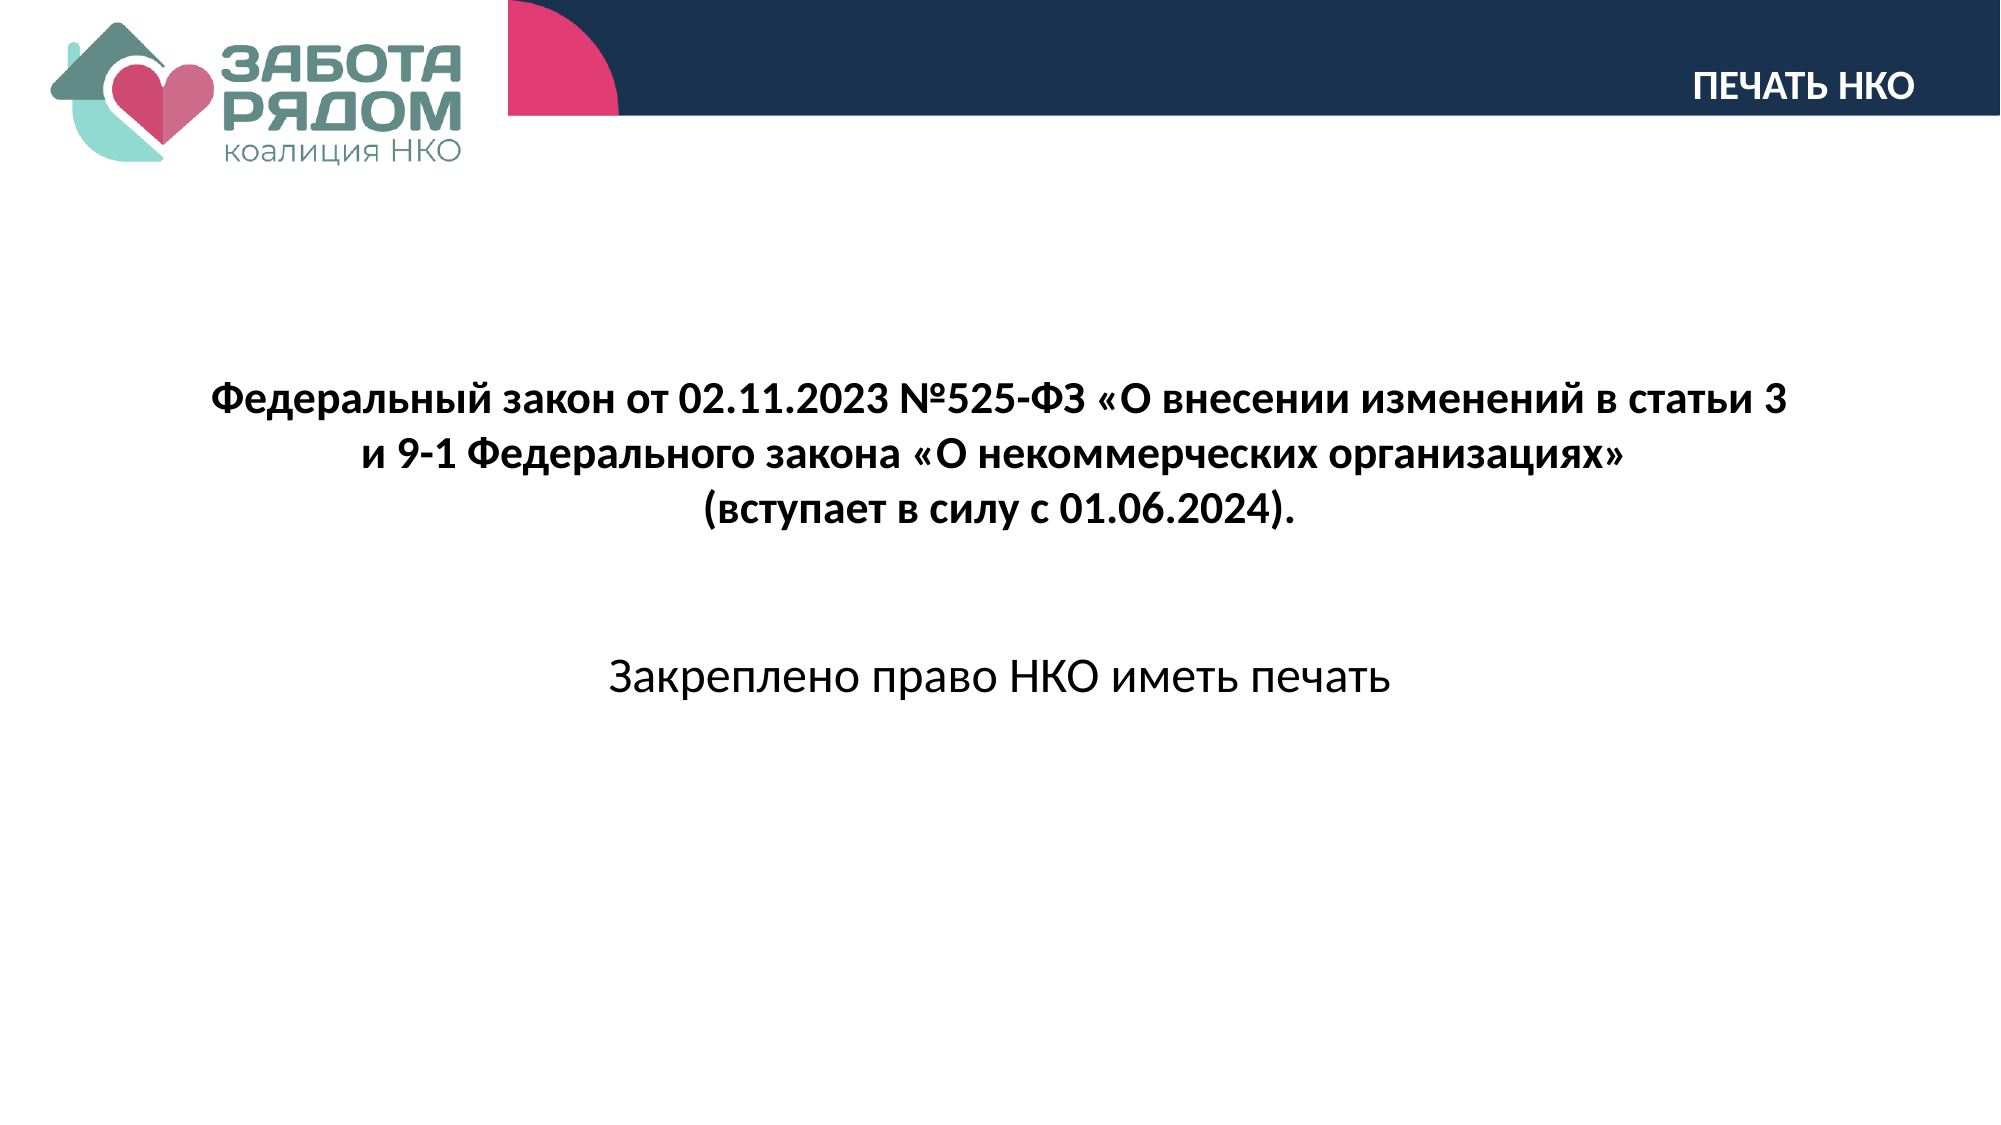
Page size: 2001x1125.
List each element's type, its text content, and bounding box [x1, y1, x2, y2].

text_box Федеральный закон от 02.11.2023 №525-ФЗ «О внесении изменений в статьи 3 и 9-1 Федерального закона «О некоммерческих организациях» (вступает в силу с 01.06.2024). Закреплено право НКО иметь печать [196, 360, 1804, 711]
picture [0, 0, 508, 195]
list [508, 0, 2000, 116]
